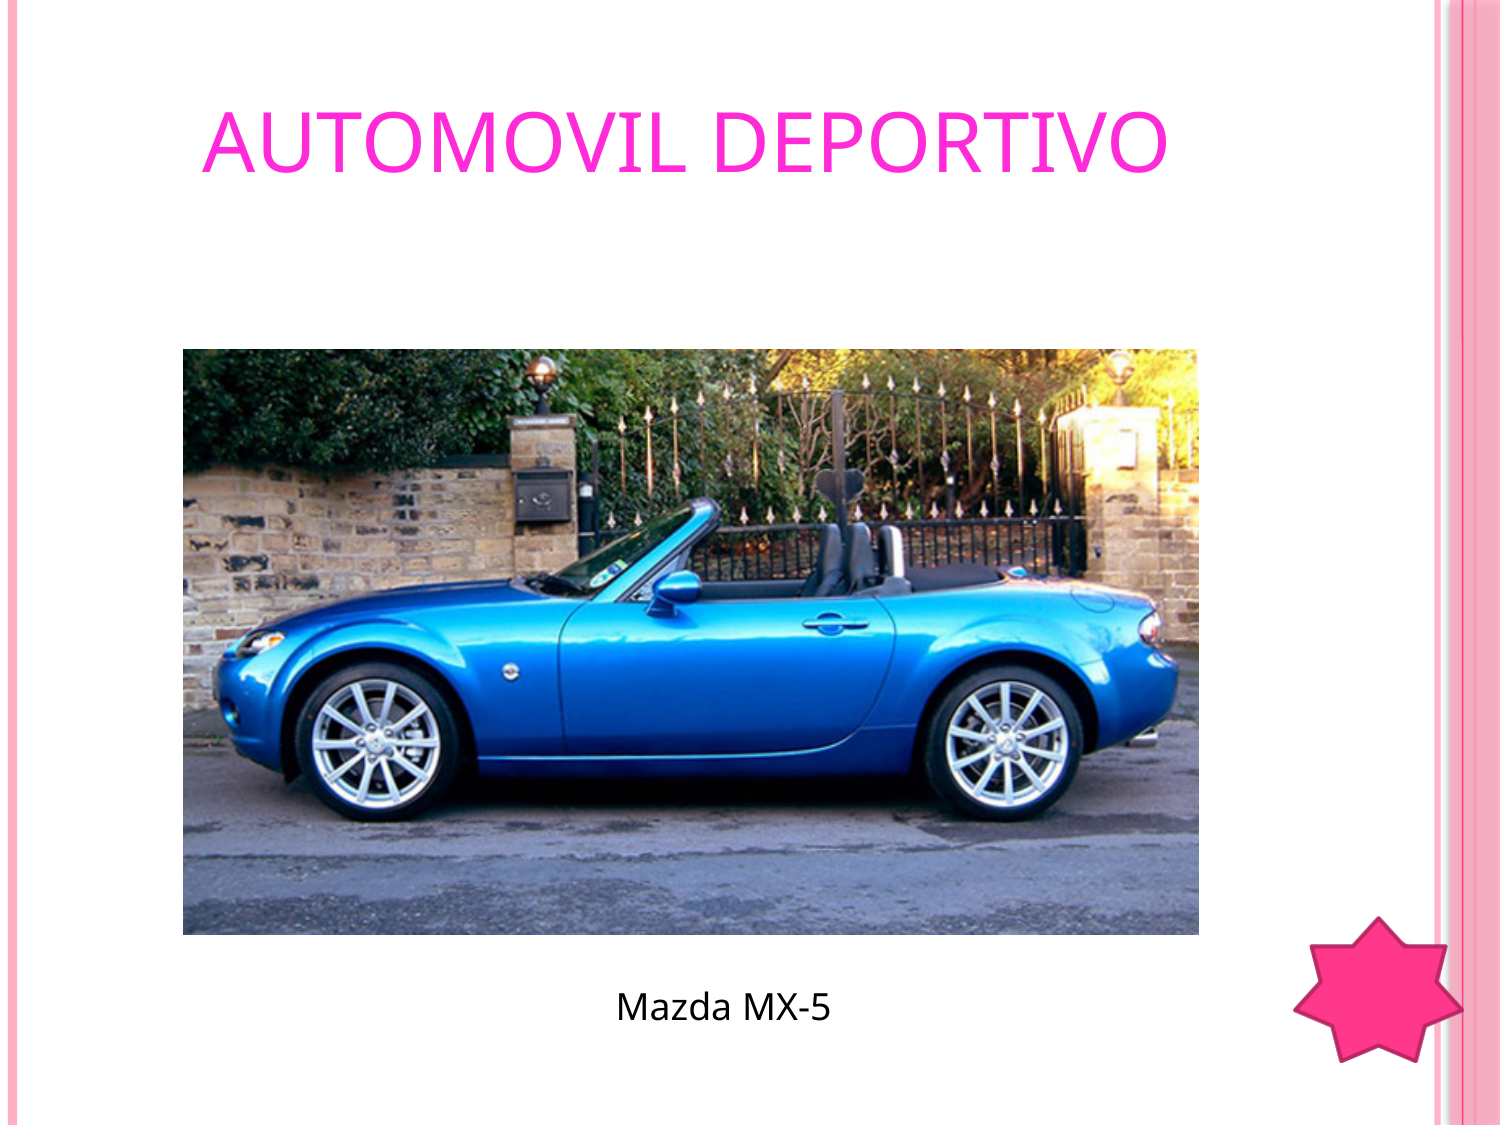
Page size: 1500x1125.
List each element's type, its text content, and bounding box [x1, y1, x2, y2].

picture [1292, 916, 1464, 1064]
picture [182, 349, 1199, 935]
text_box Mazda MX-5 [600, 975, 847, 1036]
title AUTOMOVIL DEPORTIVO [75, 45, 1300, 233]
